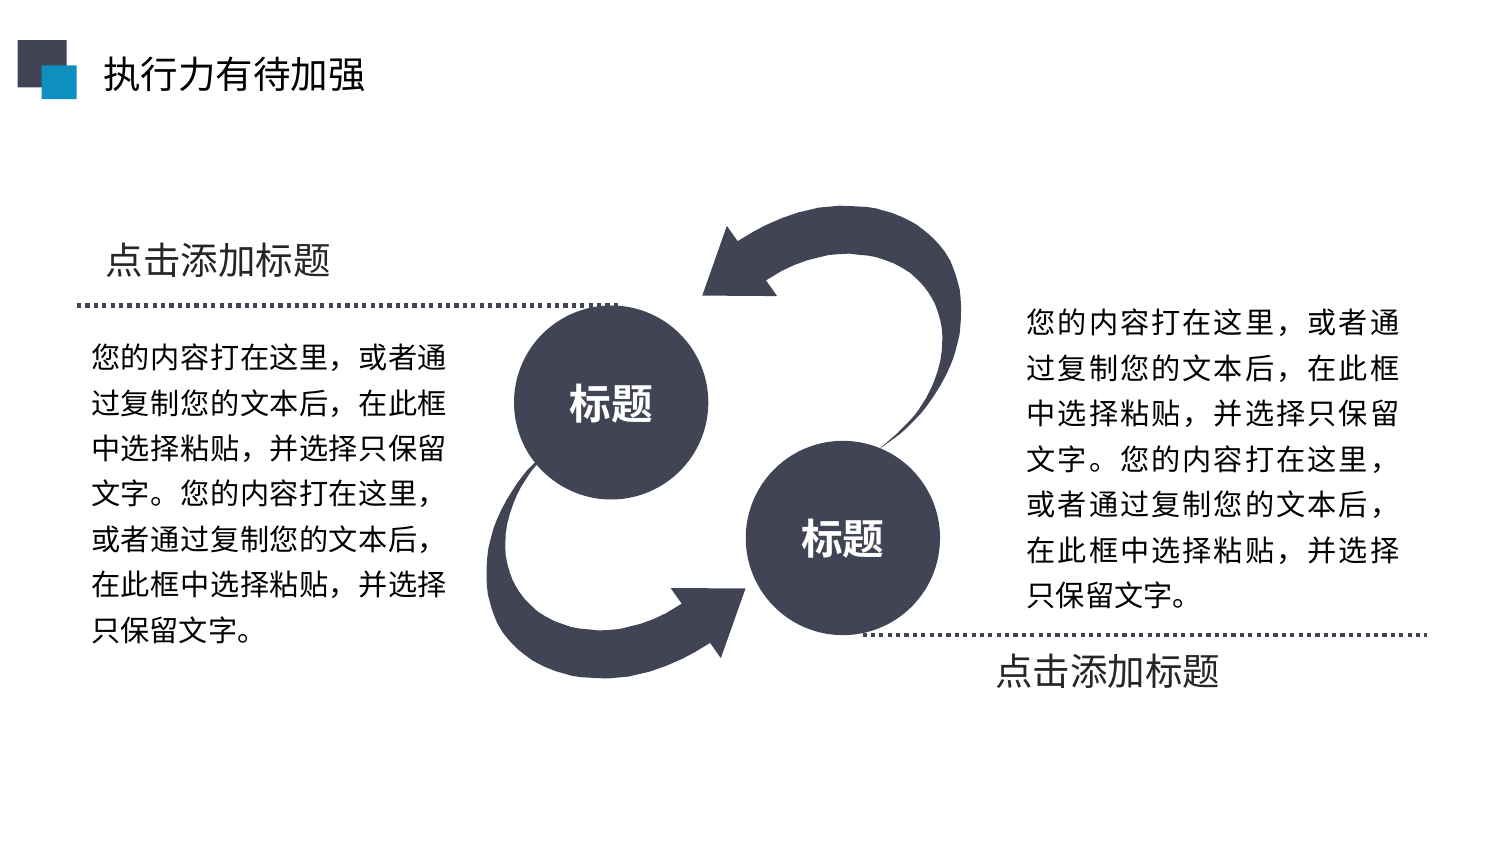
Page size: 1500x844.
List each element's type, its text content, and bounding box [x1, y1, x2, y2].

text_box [76, 229, 619, 306]
text_box 您的内容打在这里，或者通过复制您的文本后，在此框中选择粘贴，并选择只保留文字。您的内容打在这里，或者通过复制您的文本后，在此框中选择粘贴，并选择只保留文字。 [76, 321, 463, 655]
text_box [702, 205, 962, 448]
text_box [17, 40, 77, 100]
text_box 您的内容打在这里，或者通过复制您的文本后，在此框中选择粘贴，并选择只保留文字。您的内容打在这里，或者通过复制您的文本后，在此框中选择粘贴，并选择只保留文字。 [1011, 287, 1415, 620]
text_box 标题 [514, 305, 709, 500]
text_box 标题 [745, 440, 941, 636]
text_box [486, 463, 746, 679]
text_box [862, 634, 1427, 702]
text_box 执行力有待加强 [88, 43, 381, 104]
